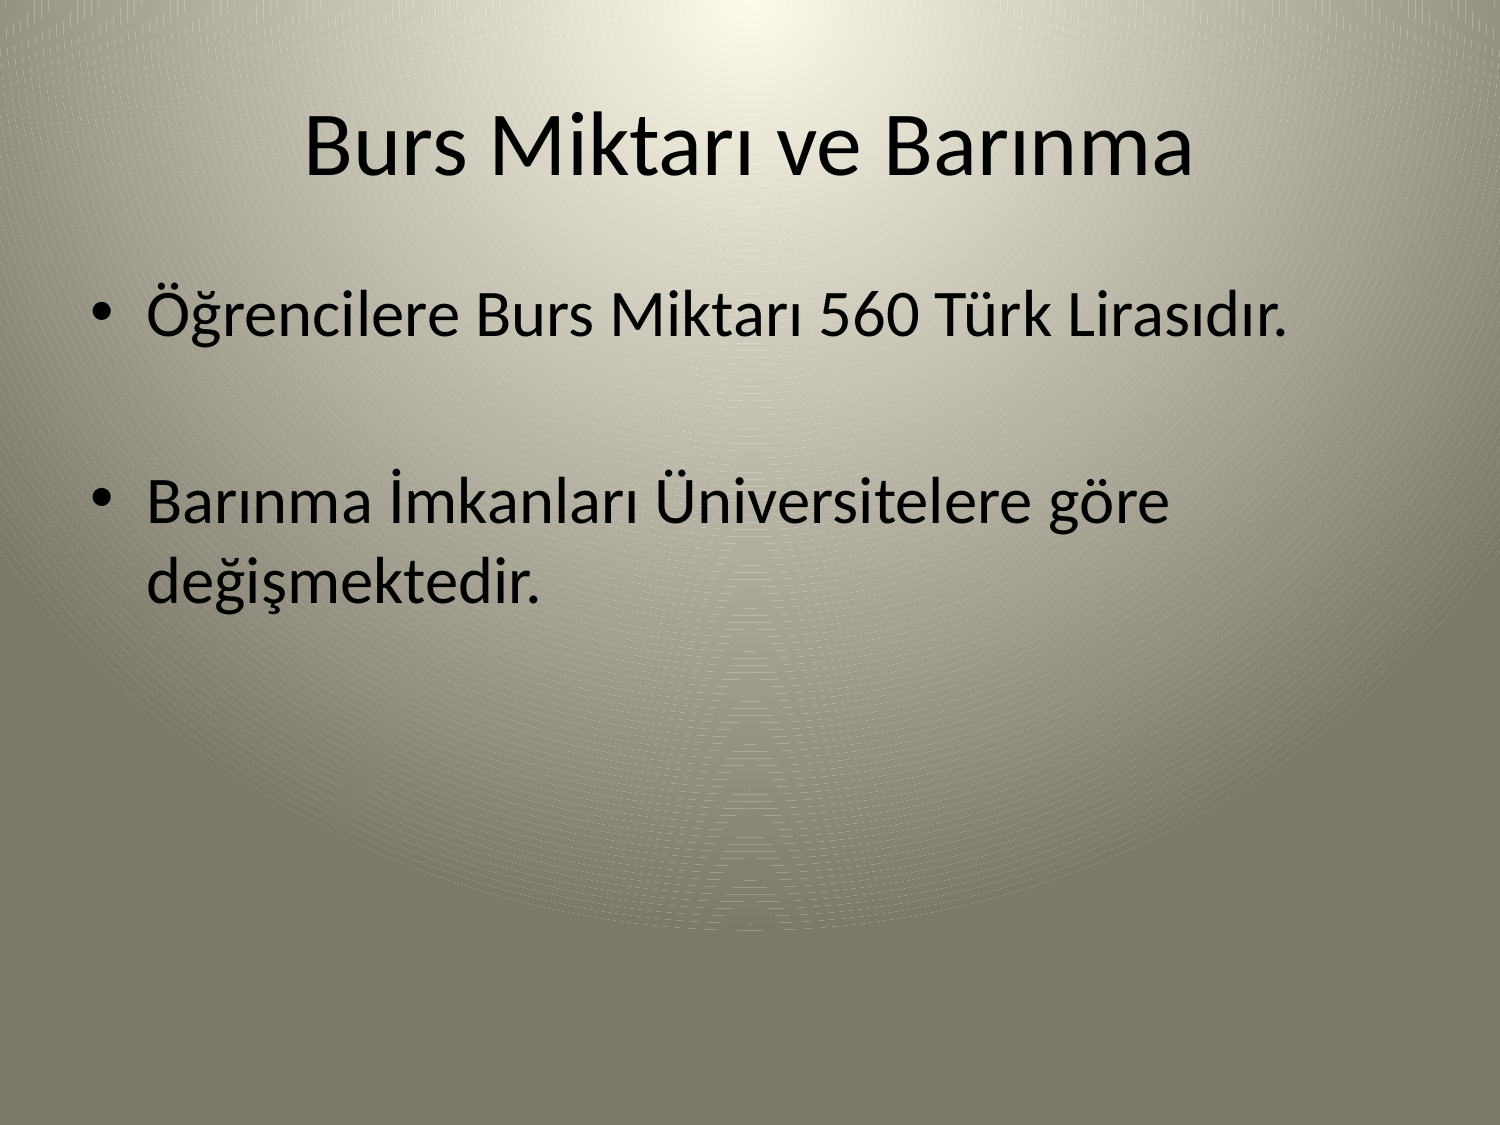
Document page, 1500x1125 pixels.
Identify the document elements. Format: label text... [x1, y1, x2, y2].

title Burs Miktarı ve Barınma [75, 45, 1425, 233]
list Öğrencilere Burs Miktarı 560 Türk Lirasıdır. Barınma İmkanları Üniversitelere göre değişmektedir. [75, 262, 1425, 1005]
